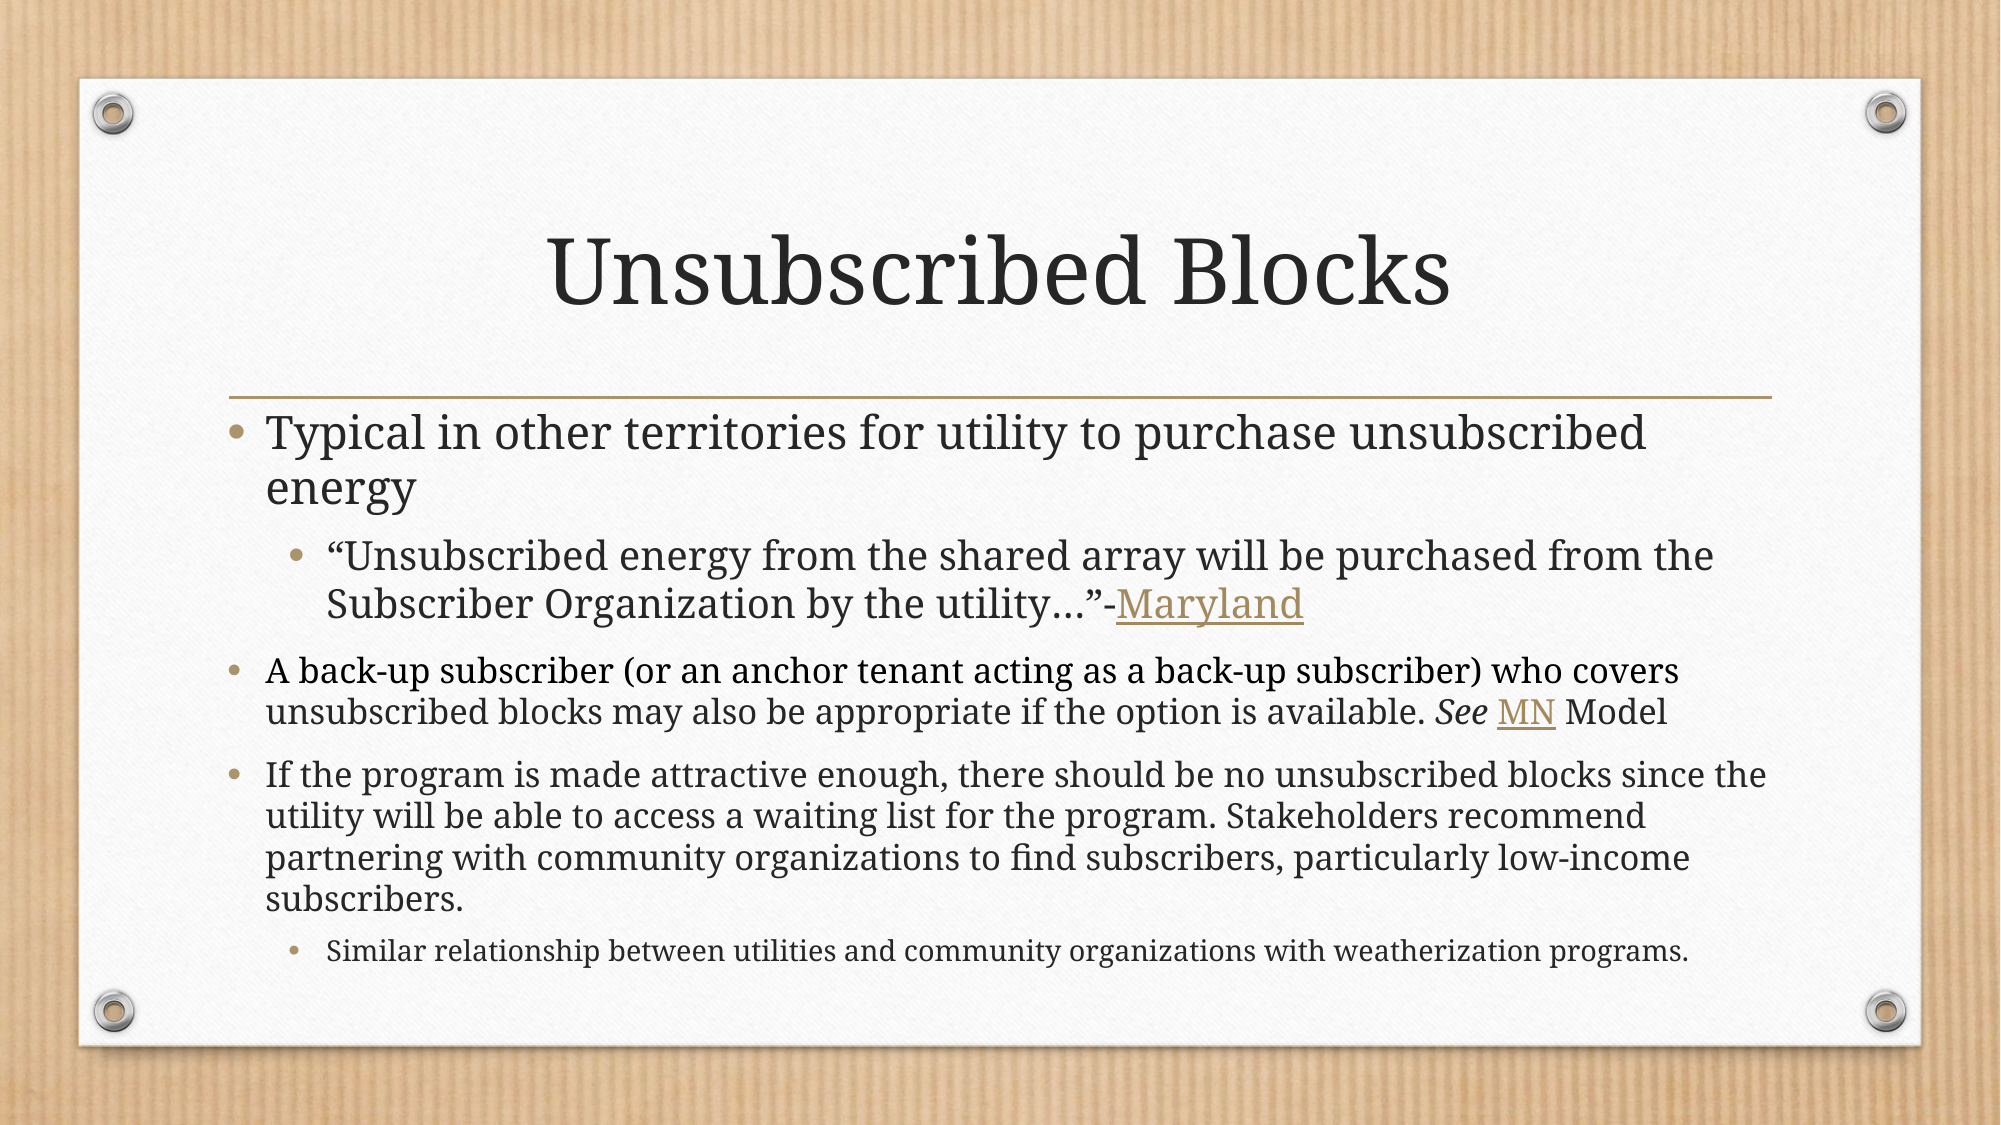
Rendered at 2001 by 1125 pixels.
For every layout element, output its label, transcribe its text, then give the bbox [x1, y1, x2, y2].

list Typical in other territories for utility to purchase unsubscribed energy “Unsubscribed energy from the shared array will be purchased from the Subscriber Organization by the utility…”-Maryland A back-up subscriber (or an anchor tenant acting as a back-up subscriber) who covers unsubscribed blocks may also be appropriate if the option is available. See MN Model If the program is made attractive enough, there should be no unsubscribed blocks since the utility will be able to access a waiting list for the program. Stakeholders recommend partnering with community organizations to find subscribers, particularly low-income subscribers. Similar relationship between utilities and community organizations with weatherization programs. [212, 396, 1788, 989]
picture [0, 0, 2001, 1125]
title Unsubscribed Blocks [212, 161, 1788, 375]
